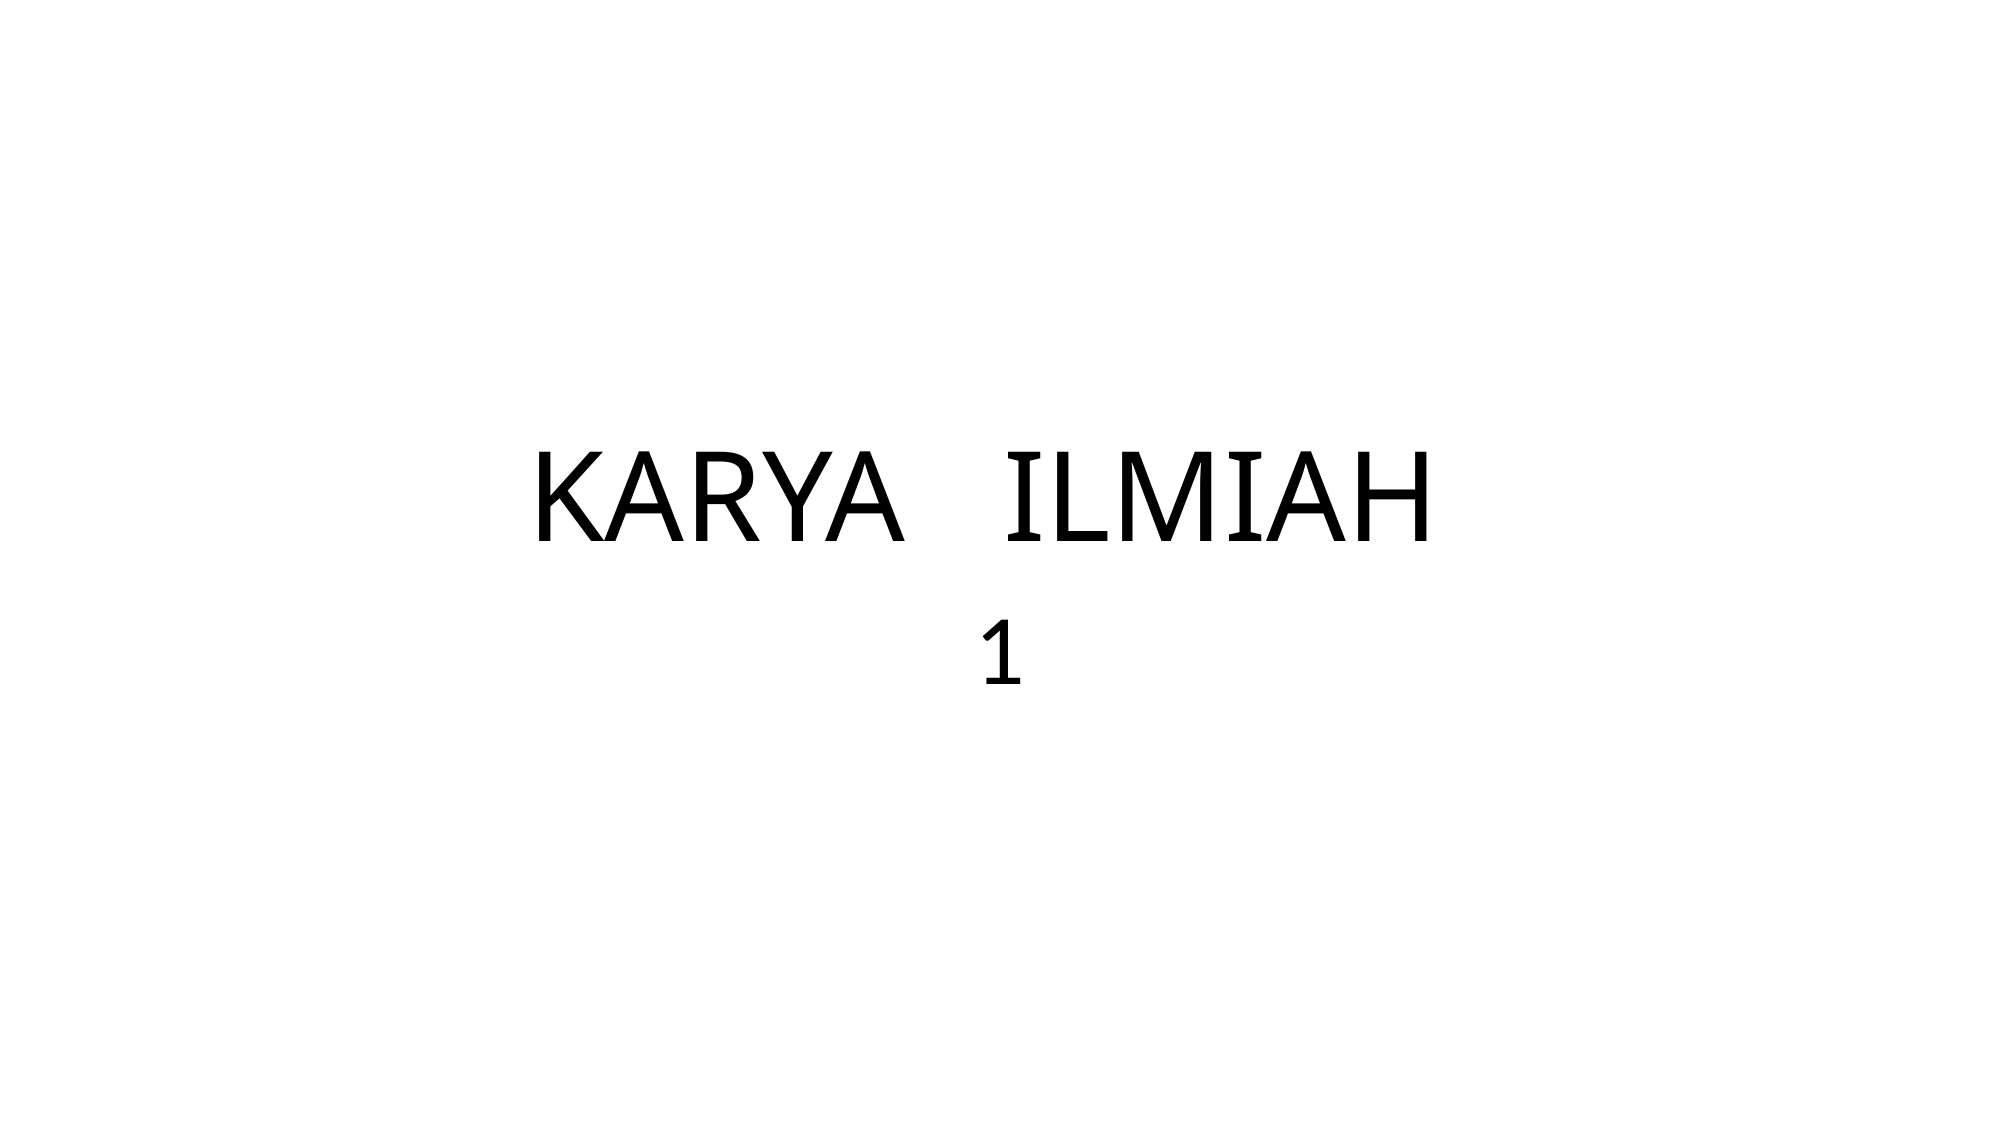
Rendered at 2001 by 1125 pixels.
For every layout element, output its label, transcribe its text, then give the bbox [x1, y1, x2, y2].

title KARYA ILMIAH [249, 184, 1750, 576]
subtitle 1 [249, 590, 1750, 863]
